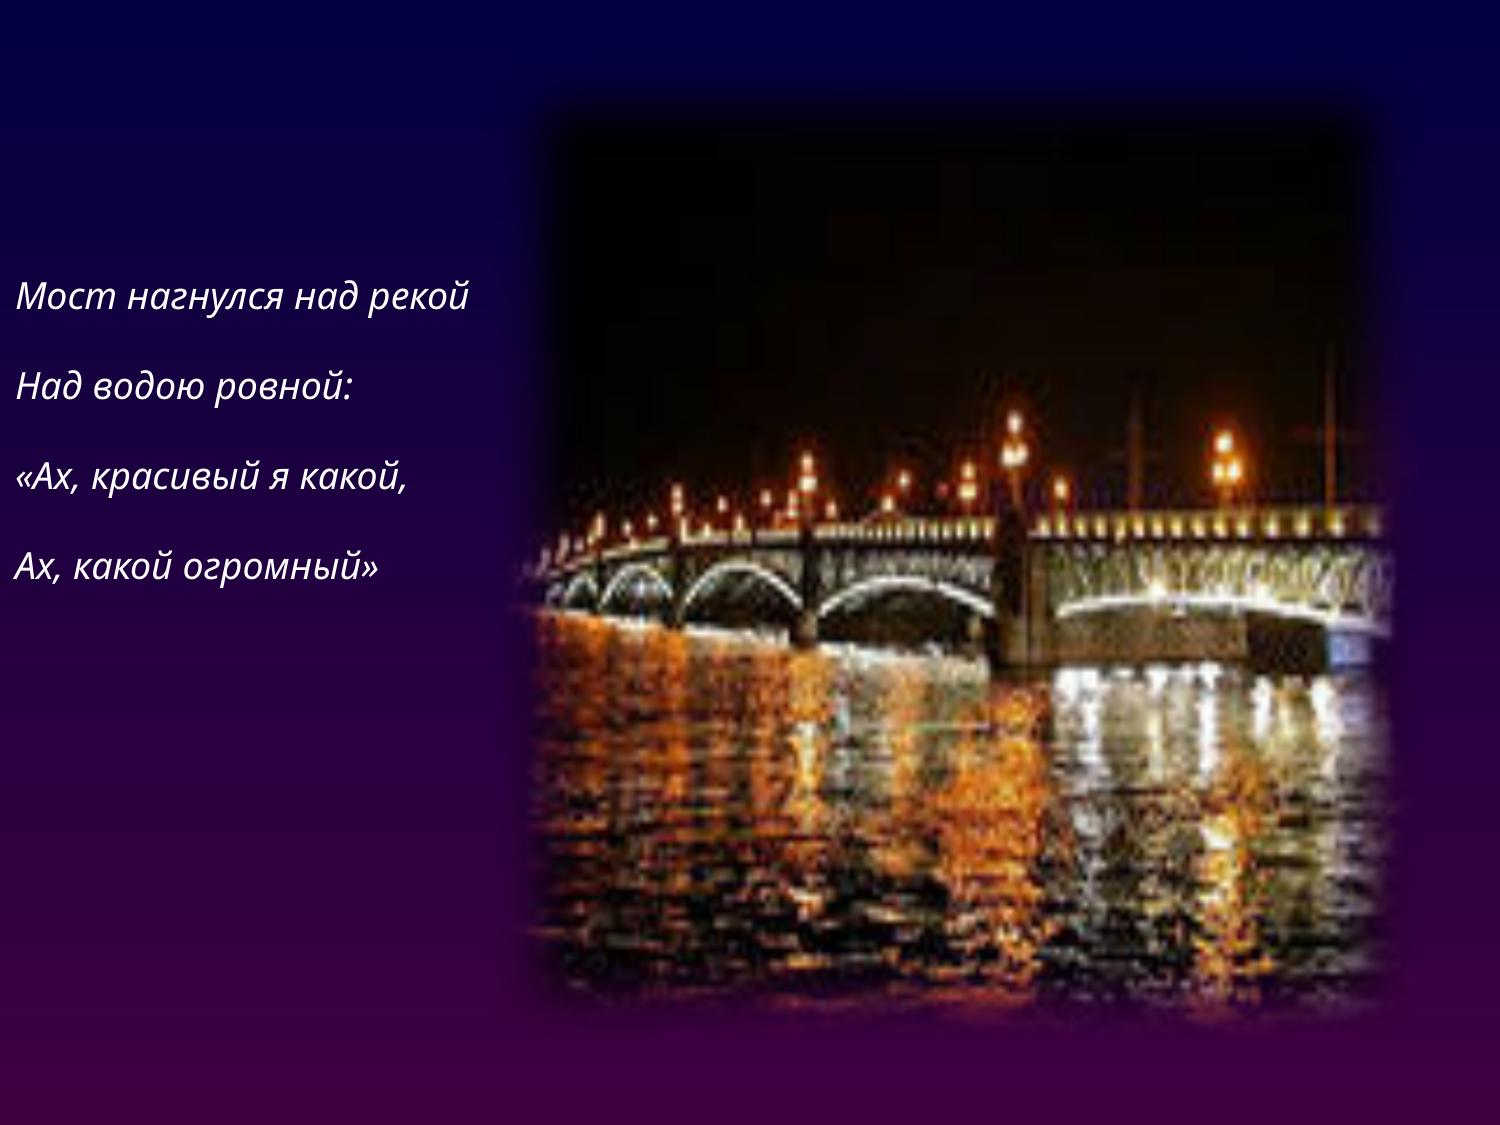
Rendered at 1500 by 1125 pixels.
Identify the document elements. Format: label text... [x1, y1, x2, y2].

picture [489, 54, 1424, 1047]
list Мост нагнулся над рекой Над водою ровной: «Ах, красивый я какой, Ах, какой огромный» [0, 219, 484, 1013]
